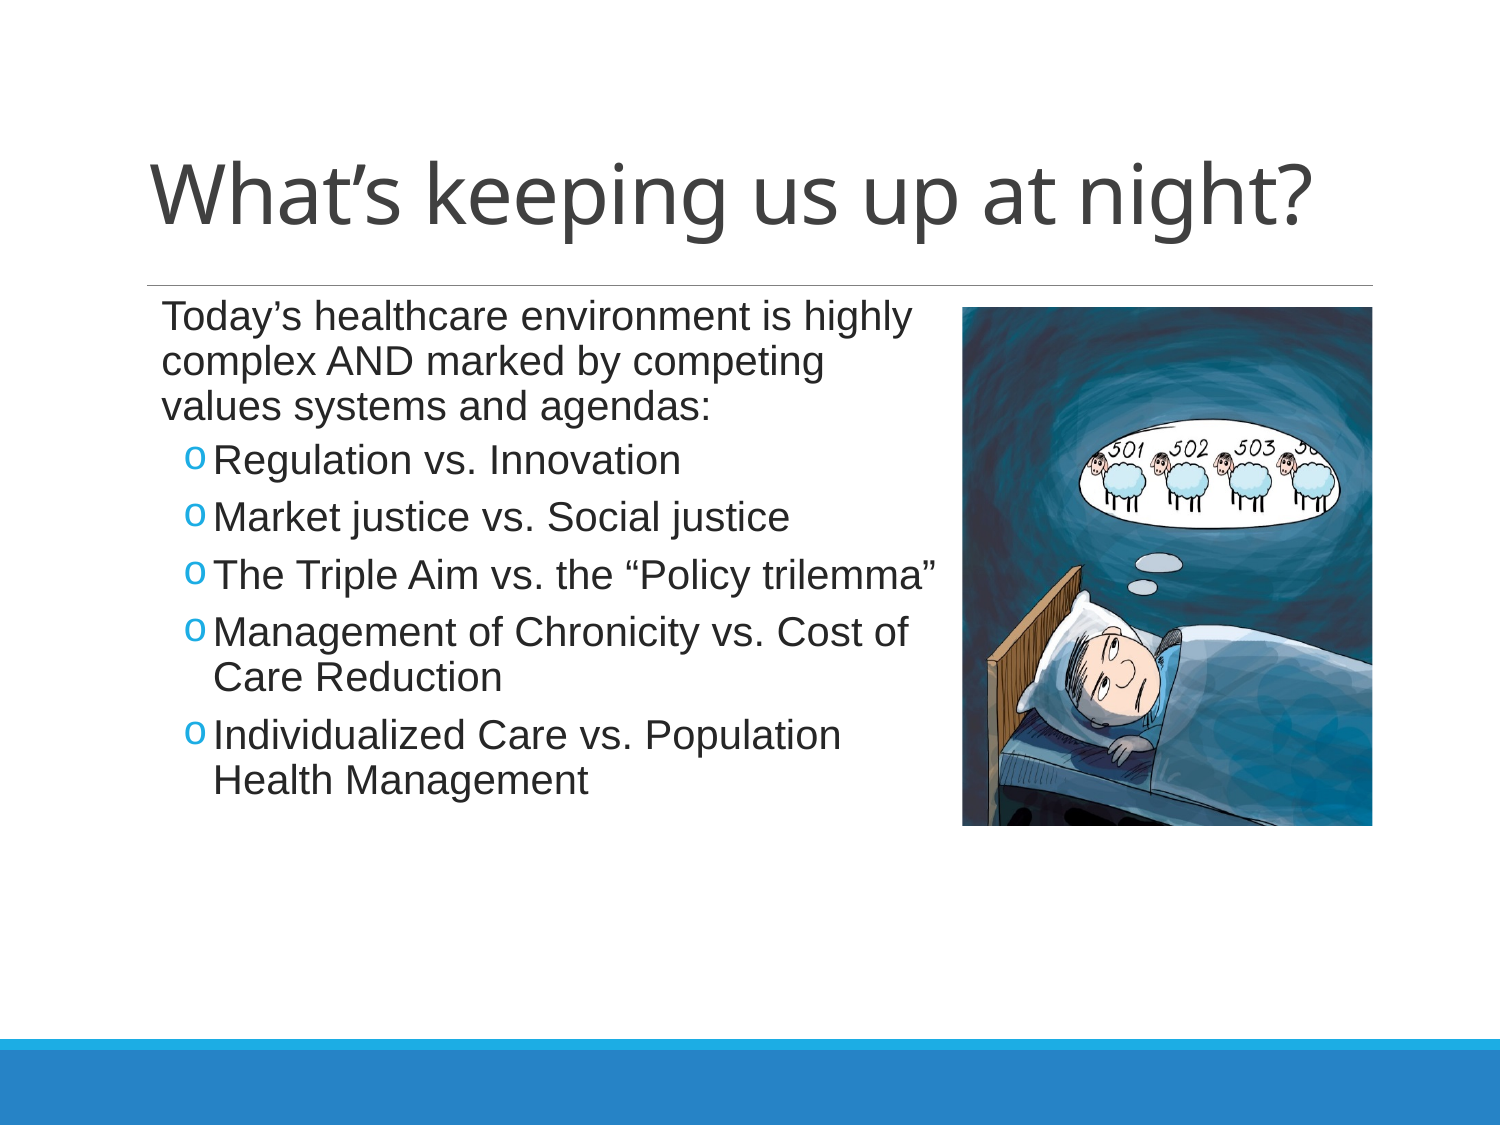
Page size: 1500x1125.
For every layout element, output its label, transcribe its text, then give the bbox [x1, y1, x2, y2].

title What’s keeping us up at night? [134, 47, 1373, 250]
list Today’s healthcare environment is highly complex AND marked by competing values systems and agendas: Regulation vs. Innovation Market justice vs. Social justice The Triple Aim vs. the “Policy trilemma” Management of Chronicity vs. Cost of Care Reduction Individualized Care vs. Population Health Management [150, 287, 939, 1005]
picture [1357, 768, 1370, 773]
picture [961, 307, 1373, 827]
